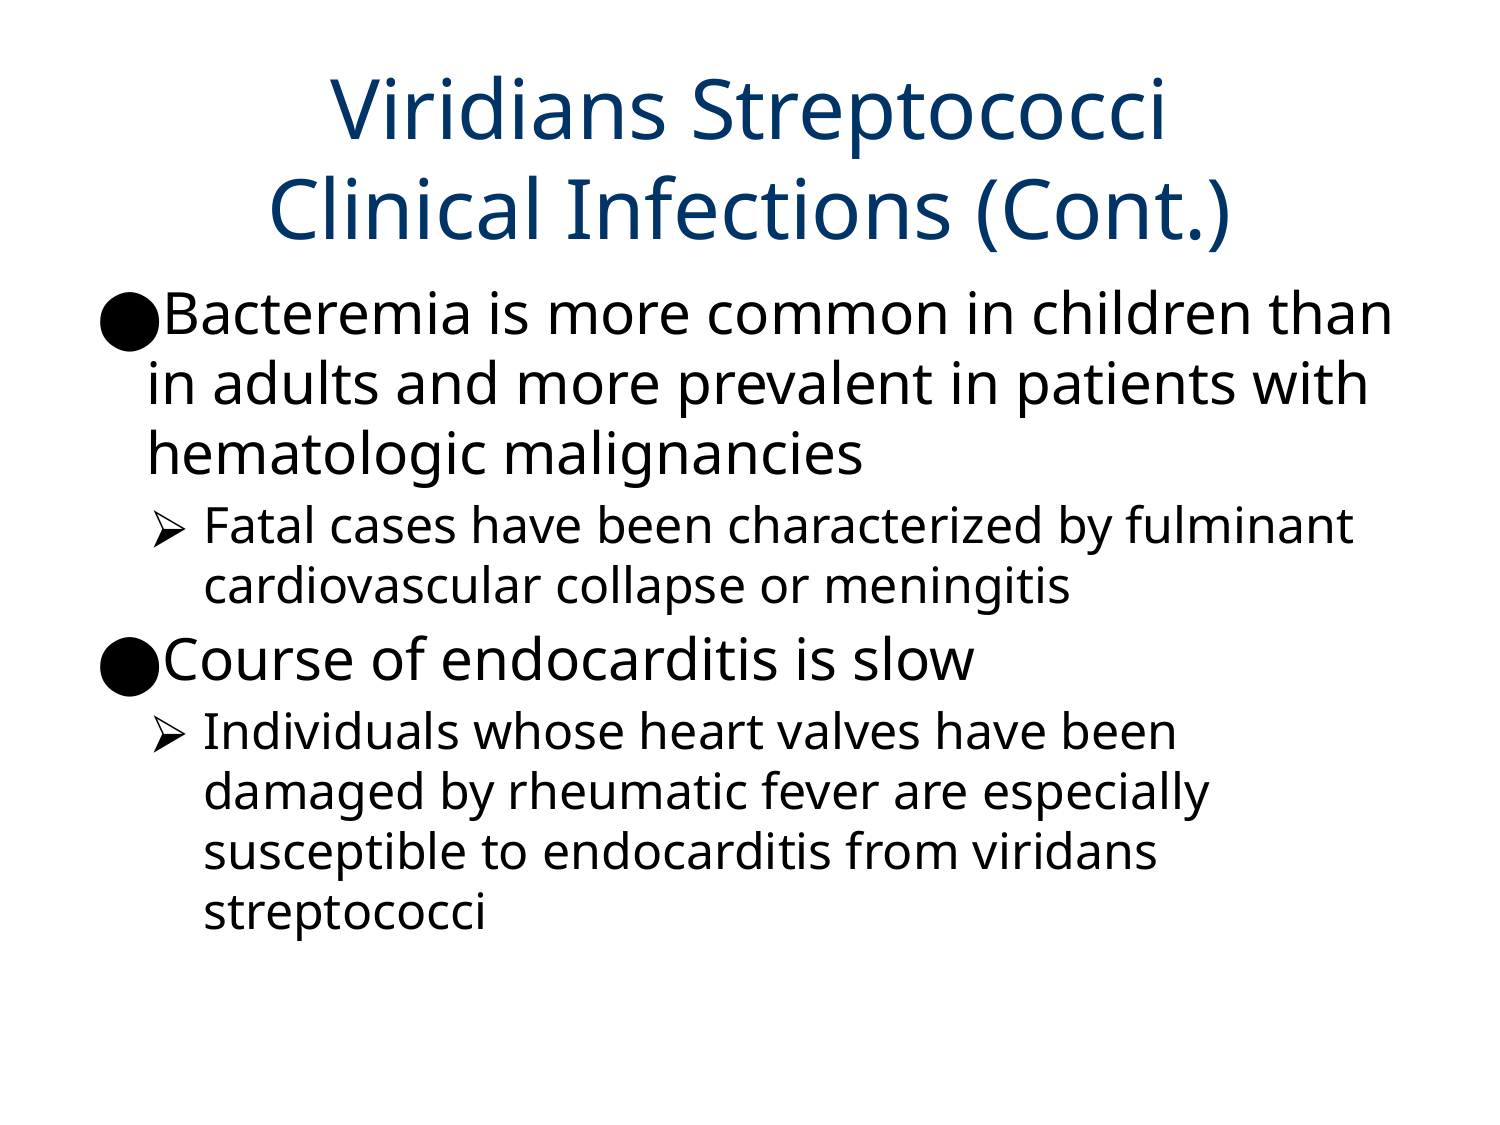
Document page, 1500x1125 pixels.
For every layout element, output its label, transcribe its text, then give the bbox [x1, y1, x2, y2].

list Bacteremia is more common in children than in adults and more prevalent in patients with hematologic malignancies Fatal cases have been characterized by fulminant cardiovascular collapse or meningitis Course of endocarditis is slow Individuals whose heart valves have been damaged by rheumatic fever are especially susceptible to endocarditis from viridans streptococci [75, 268, 1425, 1011]
title Viridians Streptococci Clinical Infections (Cont.) [112, 0, 1388, 268]
